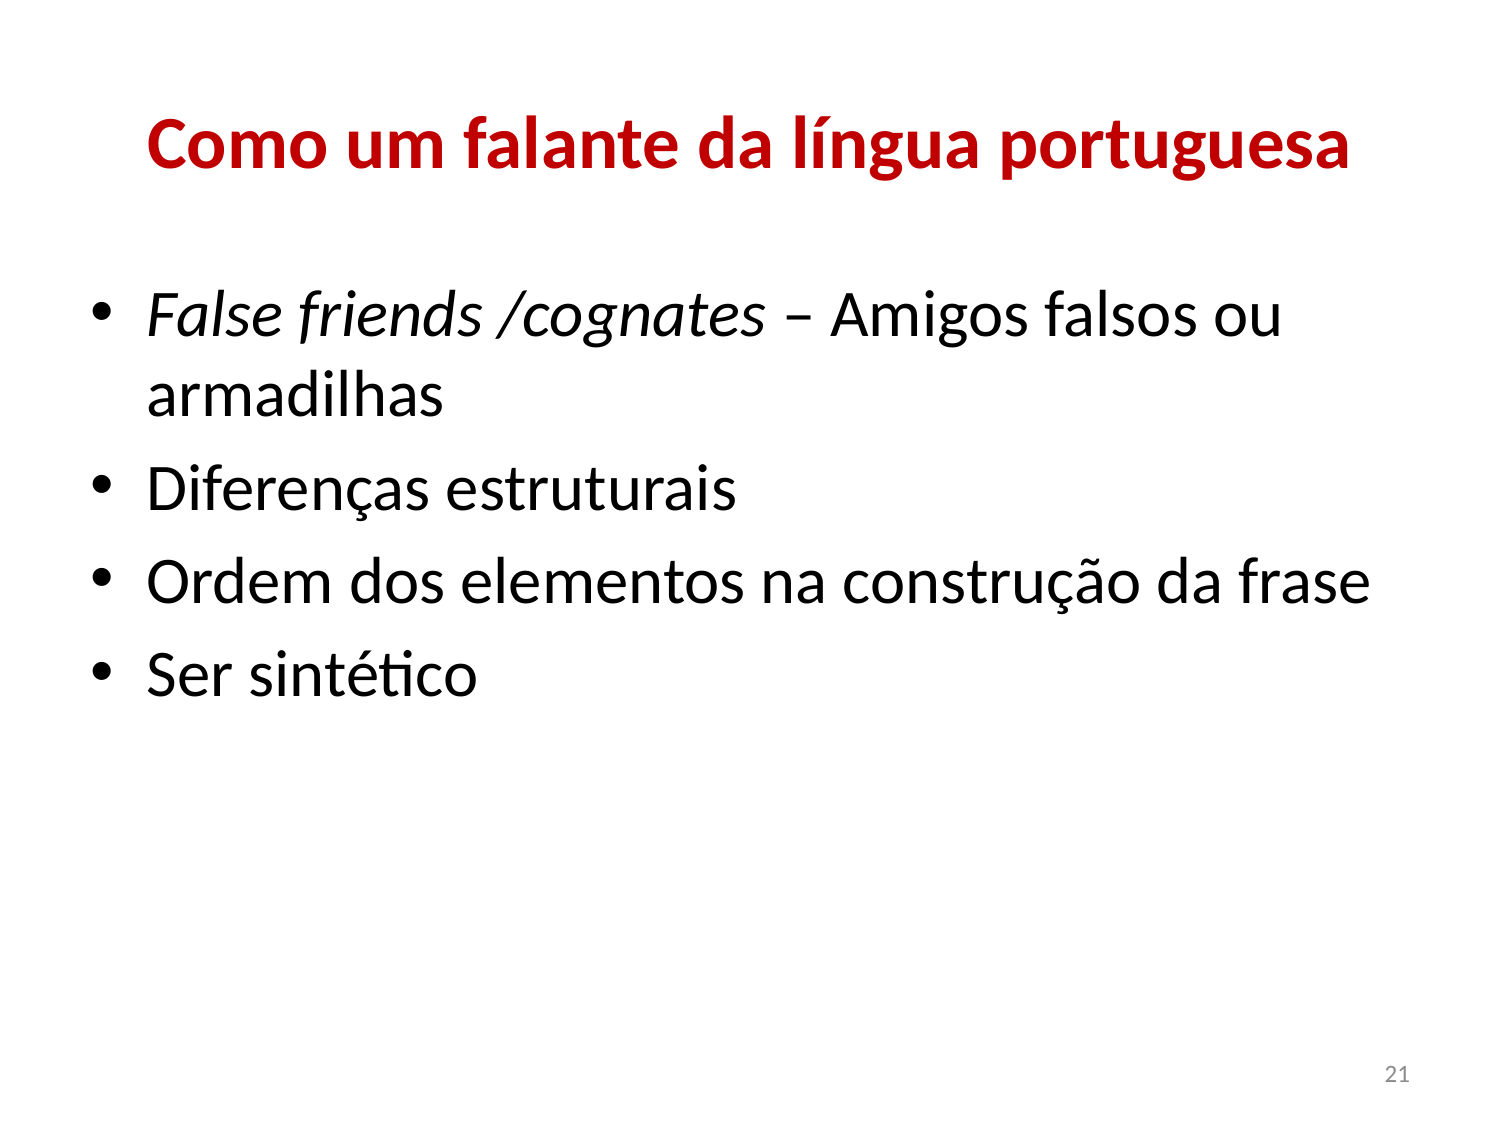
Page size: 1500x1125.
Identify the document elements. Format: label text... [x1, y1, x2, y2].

list False friends /cognates – Amigos falsos ou armadilhas Diferenças estruturais Ordem dos elementos na construção da frase Ser sintético [75, 262, 1425, 1005]
slide_number 21 [1074, 1042, 1425, 1103]
title Como um falante da língua portuguesa [75, 45, 1425, 233]
